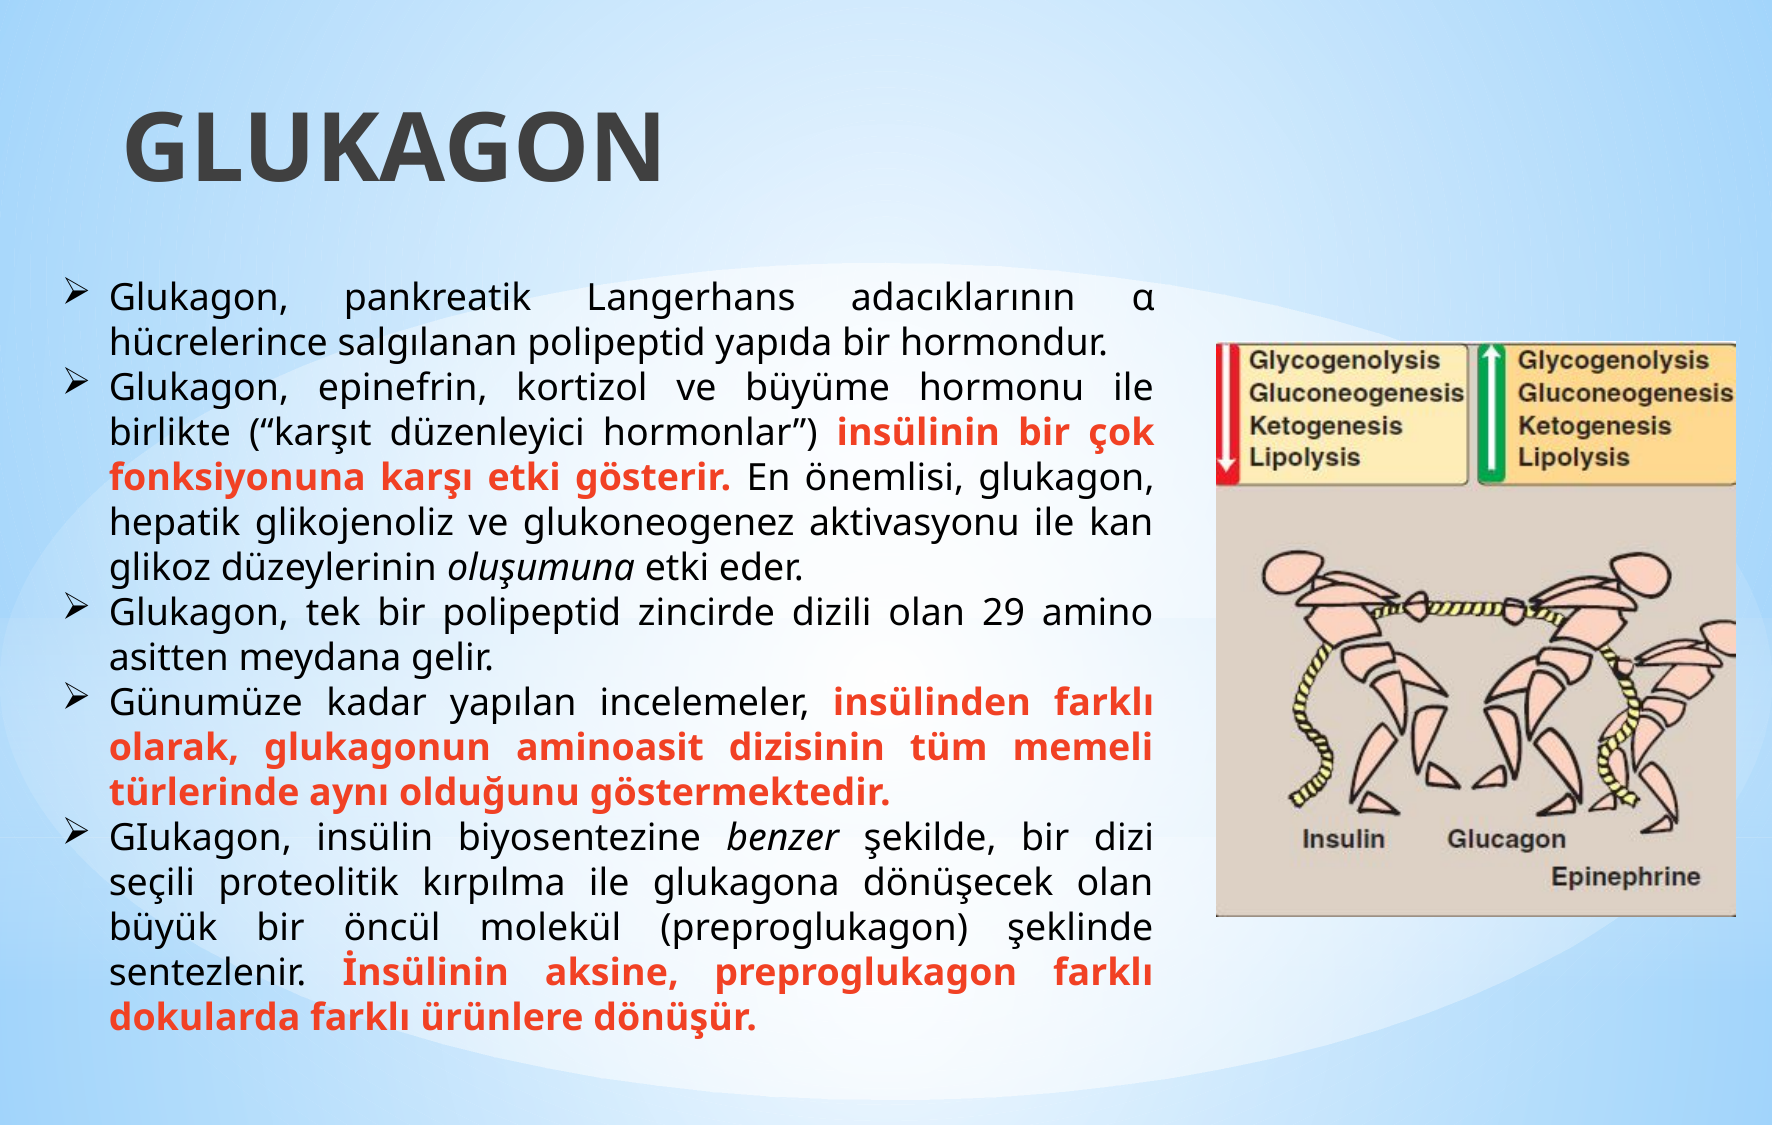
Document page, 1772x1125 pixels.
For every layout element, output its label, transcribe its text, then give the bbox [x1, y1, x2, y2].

text_box GLUKAGON [106, 78, 1369, 266]
picture [1216, 341, 1736, 918]
text_box Glukagon, pankreatik Langerhans adacıklarının α hücrelerince salgılanan polipeptid yapıda bir hormondur. Glukagon, epinefrin, kortizol ve büyüme hormonu ile birlikte (“karşıt düzenleyici hormonlar”) insülinin bir çok fonksiyonuna karşı etki gösterir. En önemlisi, glukagon, hepatik glikojenoliz ve glukoneogenez aktivasyonu ile kan glikoz düzeylerinin oluşumuna etki eder. Glukagon, tek bir polipeptid zincirde dizili olan 29 amino asitten meydana gelir. Günumüze kadar yapılan incelemeler, insülinden farklı olarak, glukagonun aminoasit dizisinin tüm memeli türlerinde aynı olduğunu göstermektedir. GIukagon, insülin biyosentezine benzer şekilde, bir dizi seçili proteolitik kırpılma ile glukagona dönüşecek olan büyük bir öncül molekül (preproglukagon) şeklinde sentezlenir. İnsülinin aksine, preproglukagon farklı dokularda farklı ürünlere dönüşür. [47, 265, 1170, 1046]
